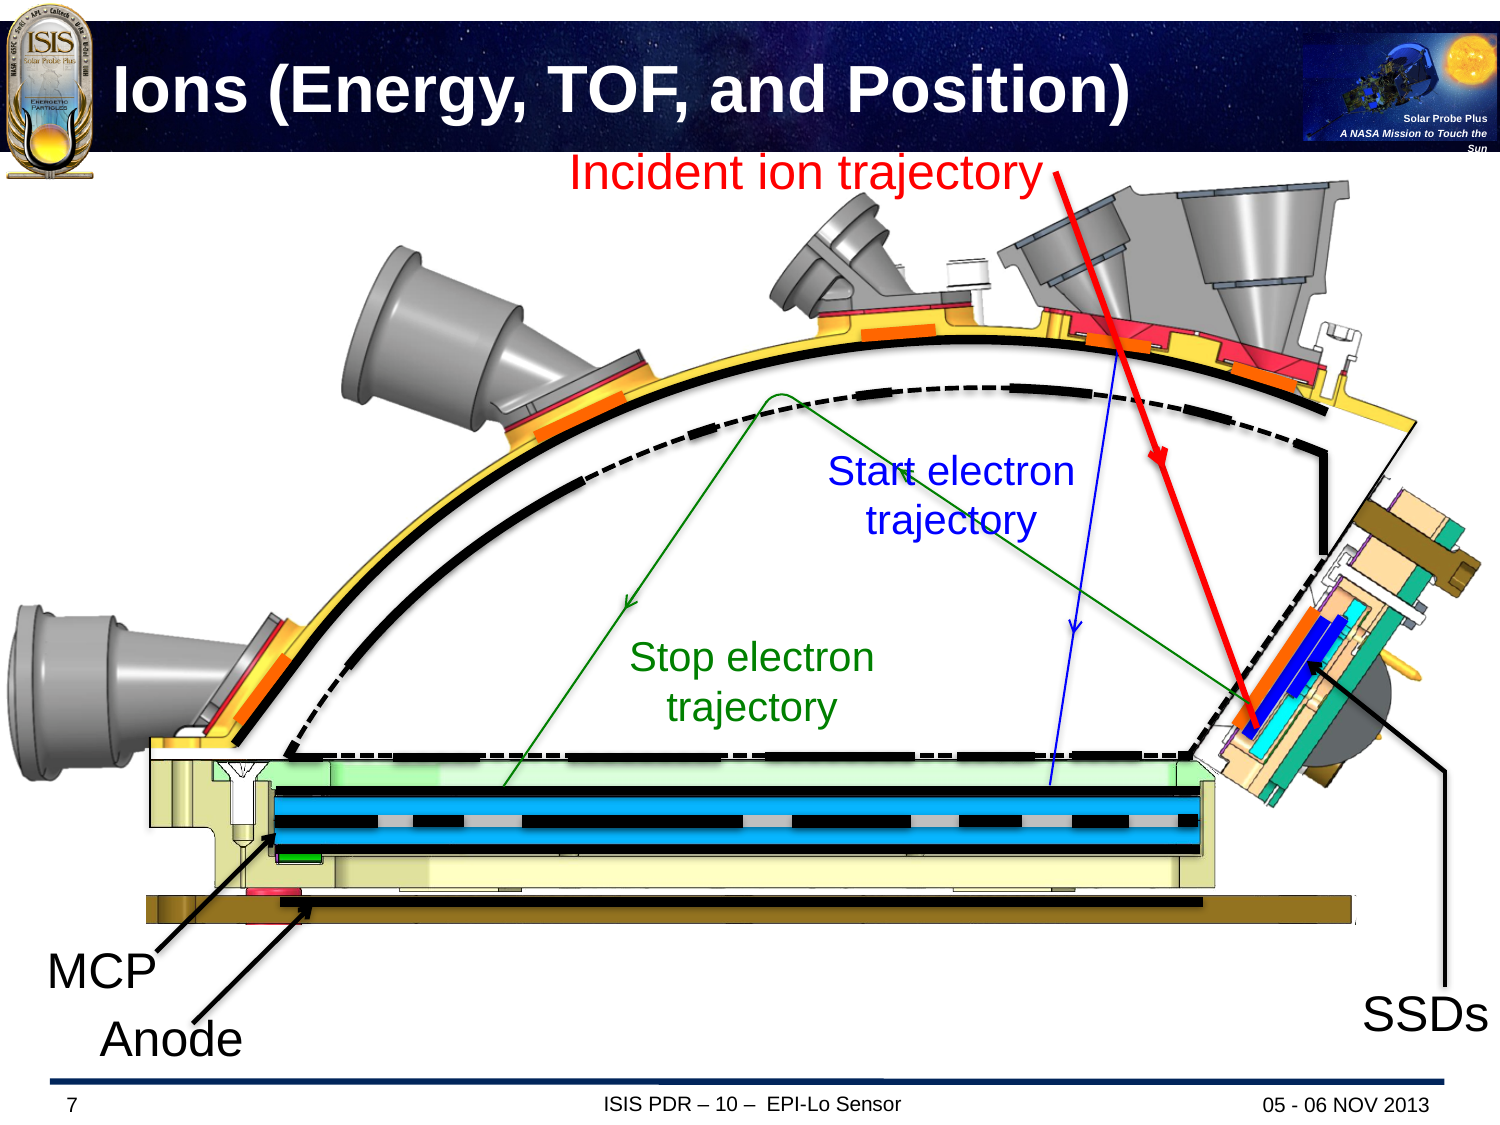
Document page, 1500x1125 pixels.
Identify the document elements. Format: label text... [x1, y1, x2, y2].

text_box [1306, 660, 1446, 772]
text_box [503, 394, 1250, 787]
title Ions (Energy, TOF, and Position) [111, 30, 1294, 142]
picture [0, 2, 1500, 161]
text_box Incident ion trajectory [553, 132, 1059, 159]
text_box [1055, 171, 1258, 729]
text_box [155, 832, 277, 953]
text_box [0, 161, 1500, 1125]
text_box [192, 904, 314, 1024]
